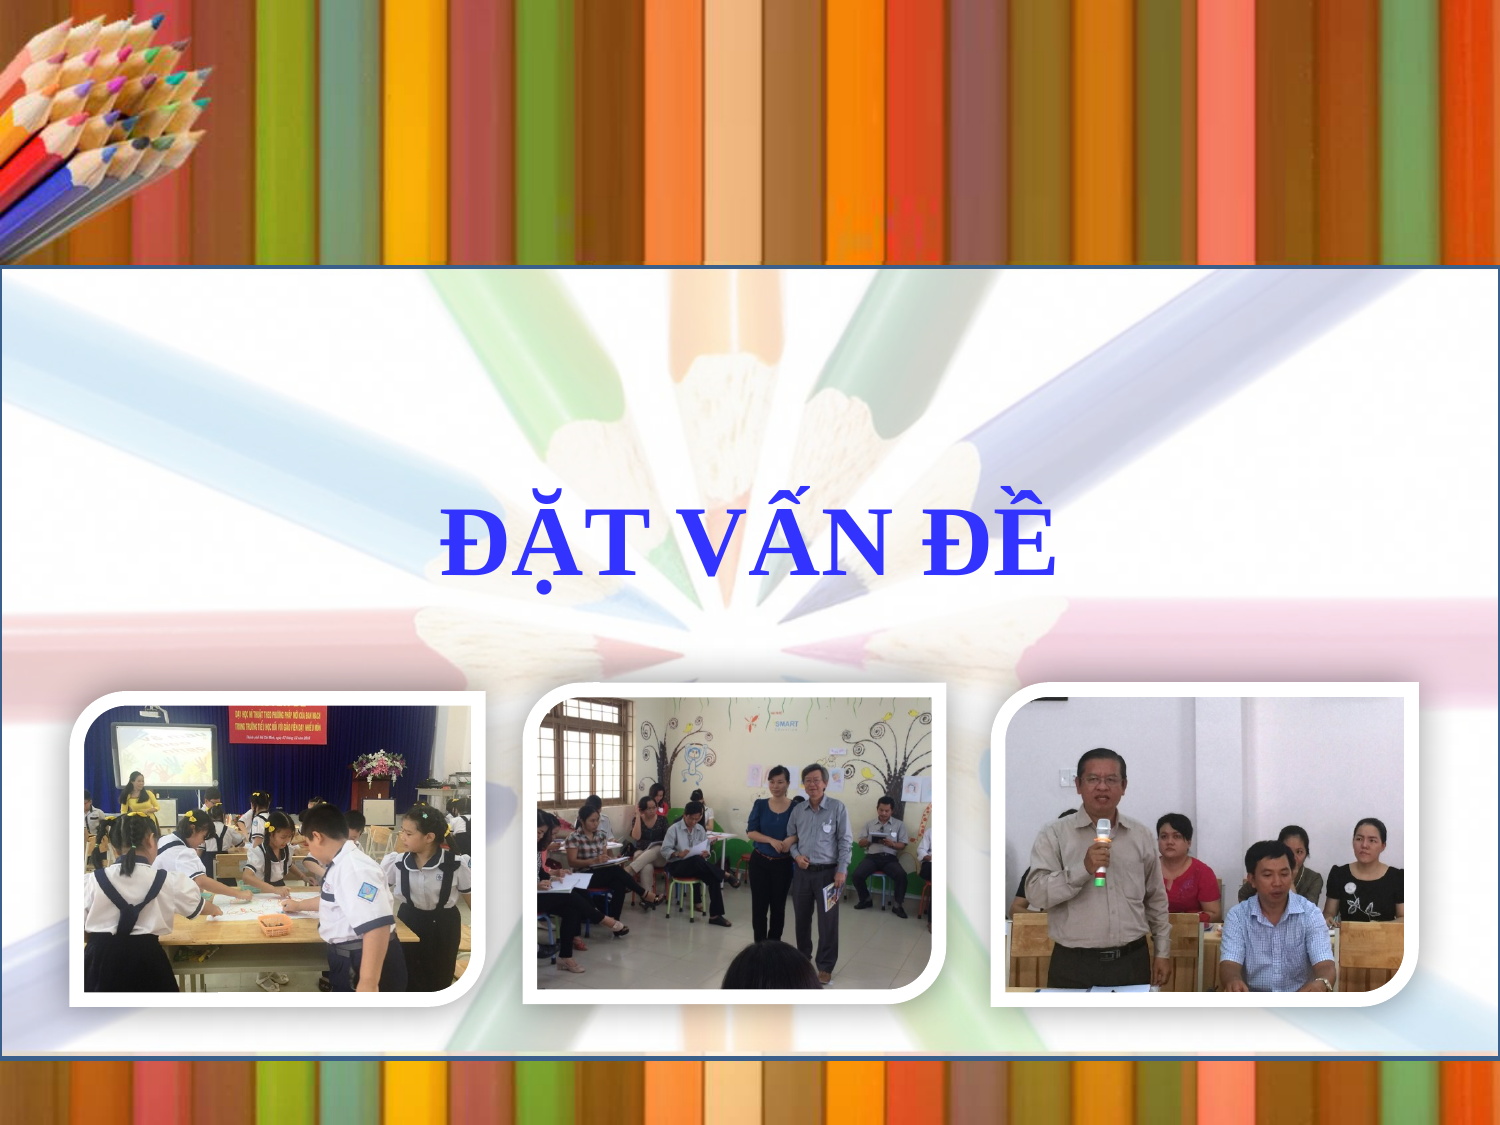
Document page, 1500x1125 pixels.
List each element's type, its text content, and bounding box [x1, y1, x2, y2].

picture [529, 689, 940, 997]
title ĐẶT VẤN ĐỀ [35, 414, 1465, 657]
text_box [0, 265, 1500, 1061]
picture [0, 0, 1500, 265]
picture [0, 1061, 1500, 1125]
picture [76, 698, 479, 1000]
picture [997, 689, 1412, 1000]
